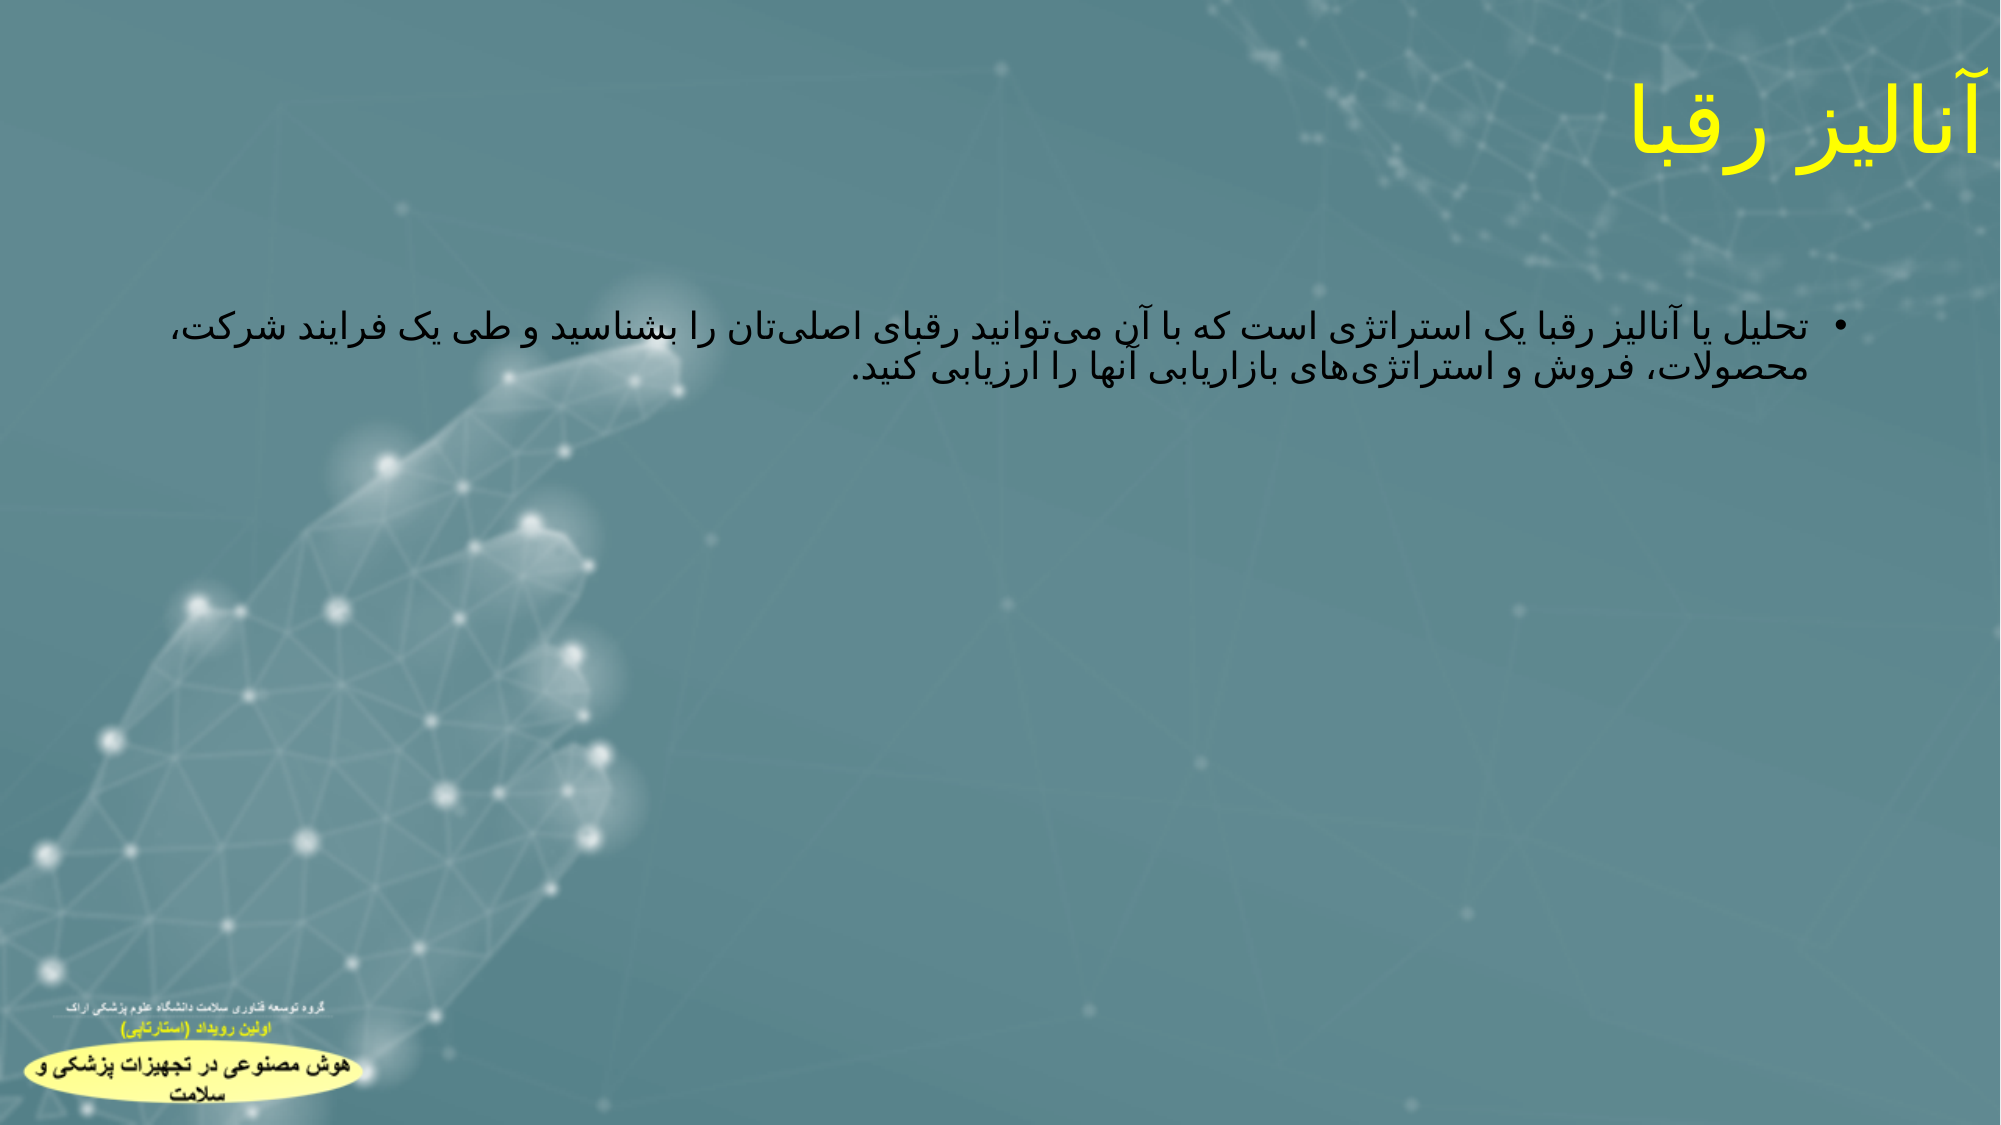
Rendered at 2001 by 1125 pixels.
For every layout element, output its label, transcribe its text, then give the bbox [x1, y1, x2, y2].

title آنالیز رقبا [356, 0, 2000, 288]
picture [0, 0, 2001, 1125]
list تحلیل یا آنالیز رقبا یک استراتژی است که با آن می‌توانید رقبای اصلی‌تان را بشناسید و طی یک فرایند شرکت، محصولات، فروش و استراتژی‌های بازاریابی آنها را ارزیابی کنید. [137, 299, 1863, 1014]
